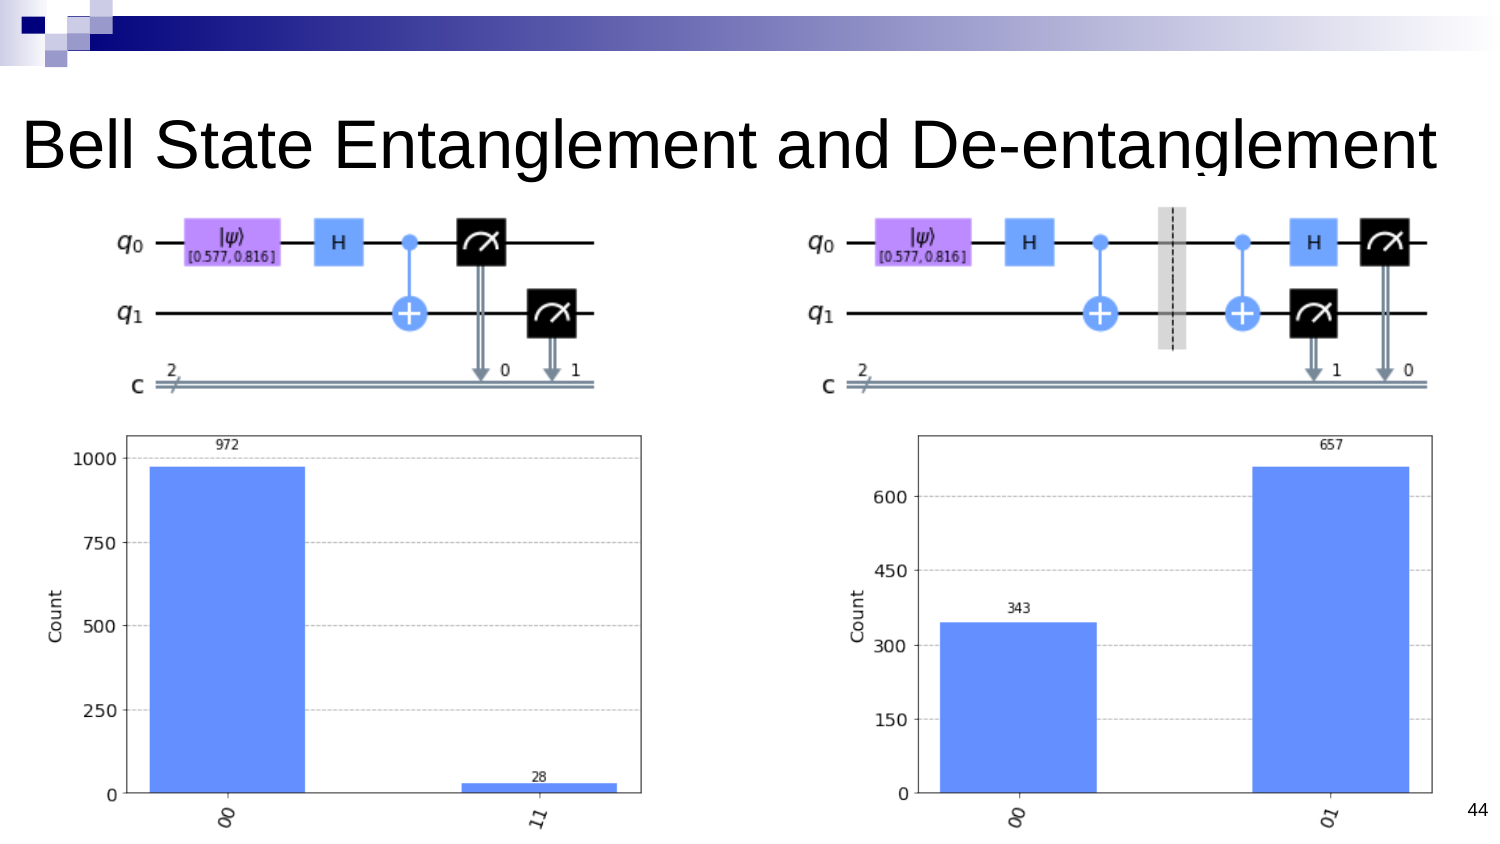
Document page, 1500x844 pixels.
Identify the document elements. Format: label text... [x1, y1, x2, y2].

slide_number 44 [1445, 796, 1500, 827]
picture [749, 175, 1443, 840]
picture [38, 175, 650, 840]
title Bell State Entanglement and De-entanglement [10, 56, 1455, 226]
